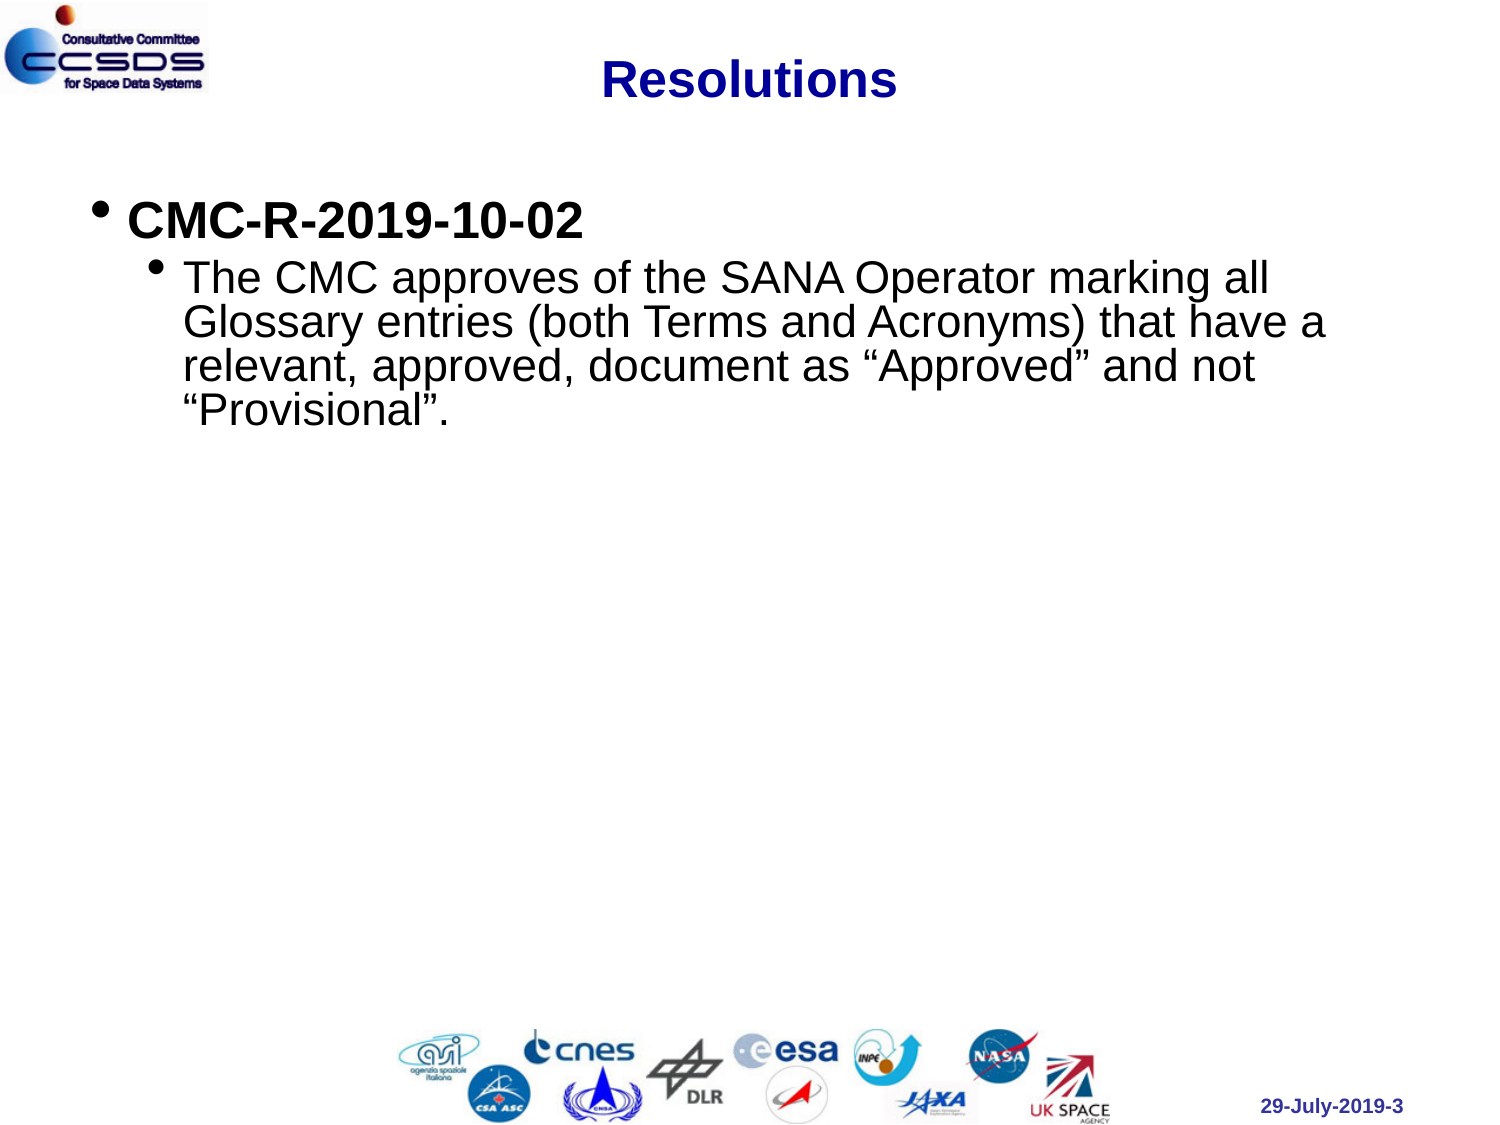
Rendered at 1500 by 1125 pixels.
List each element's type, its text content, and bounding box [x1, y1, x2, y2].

picture [397, 1029, 1110, 1124]
picture [0, 2, 209, 94]
list CMC-R-2019-10-02 The CMC approves of the SANA Operator marking all Glossary entries (both Terms and Acronyms) that have a relevant, approved, document as “Approved” and not “Provisional”. [75, 190, 1412, 853]
title Resolutions [75, 45, 1425, 233]
